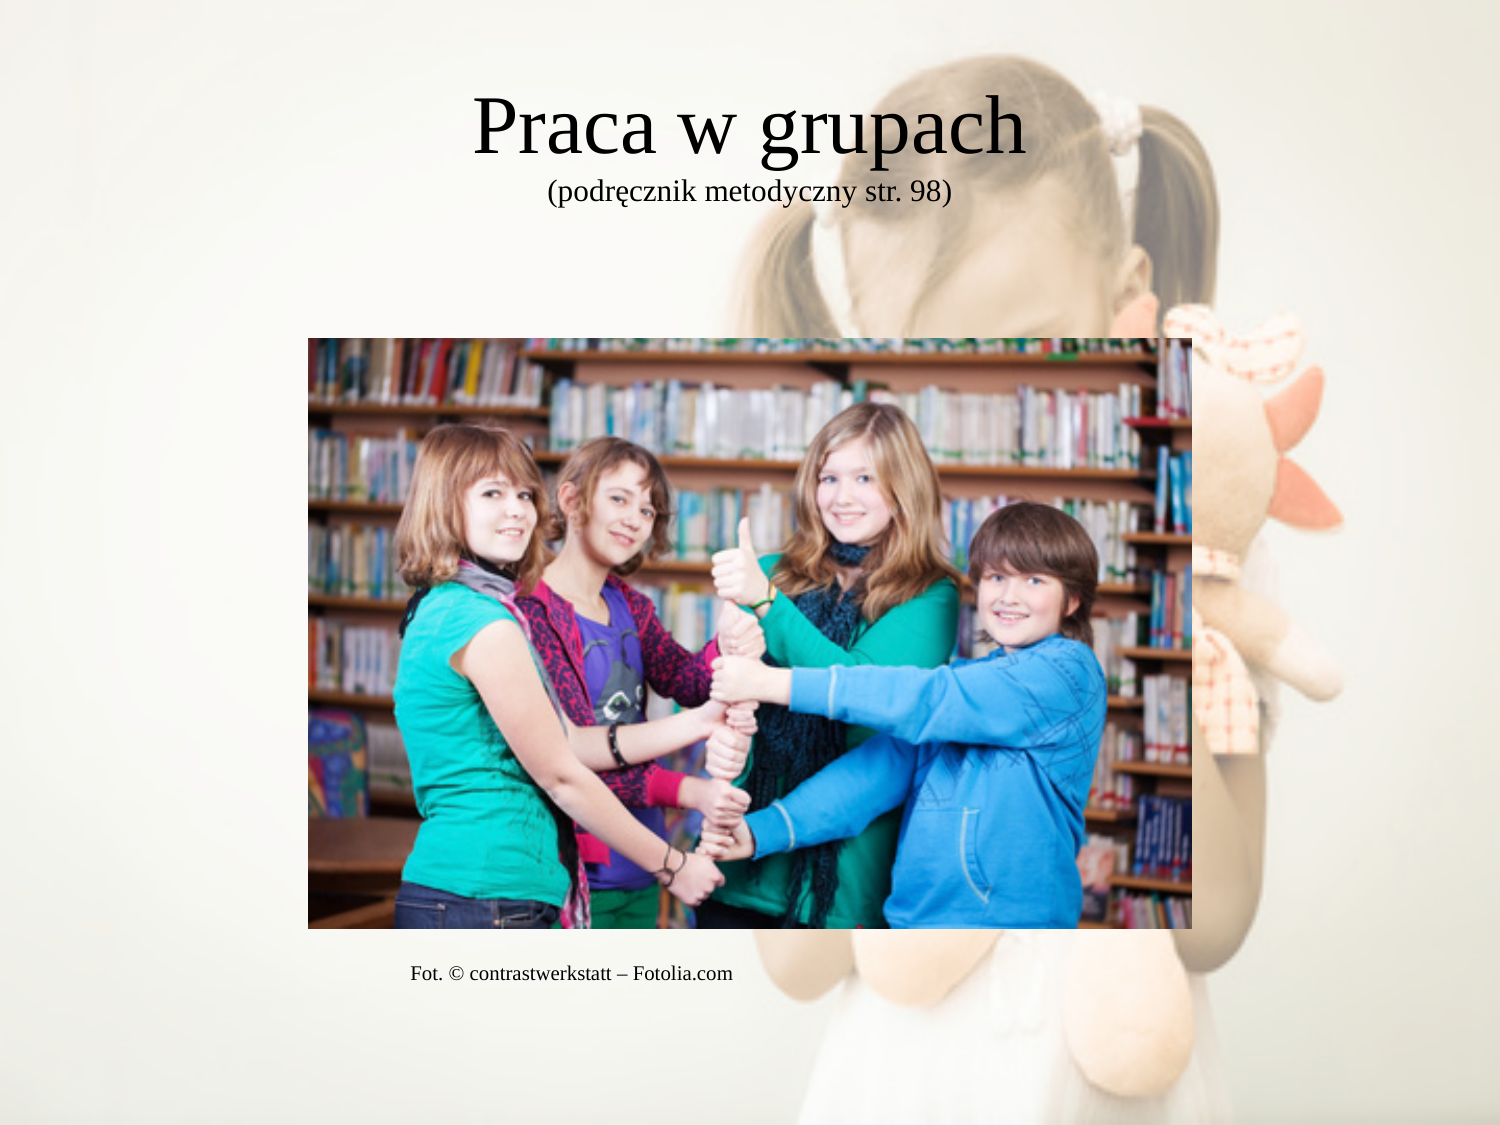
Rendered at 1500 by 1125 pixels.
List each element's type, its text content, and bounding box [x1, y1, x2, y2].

text_box Fot. © contrastwerkstatt – Fotolia.com [395, 952, 1146, 993]
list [308, 338, 1192, 929]
title Praca w grupach (podręcznik metodyczny str. 98) [75, 45, 1425, 233]
